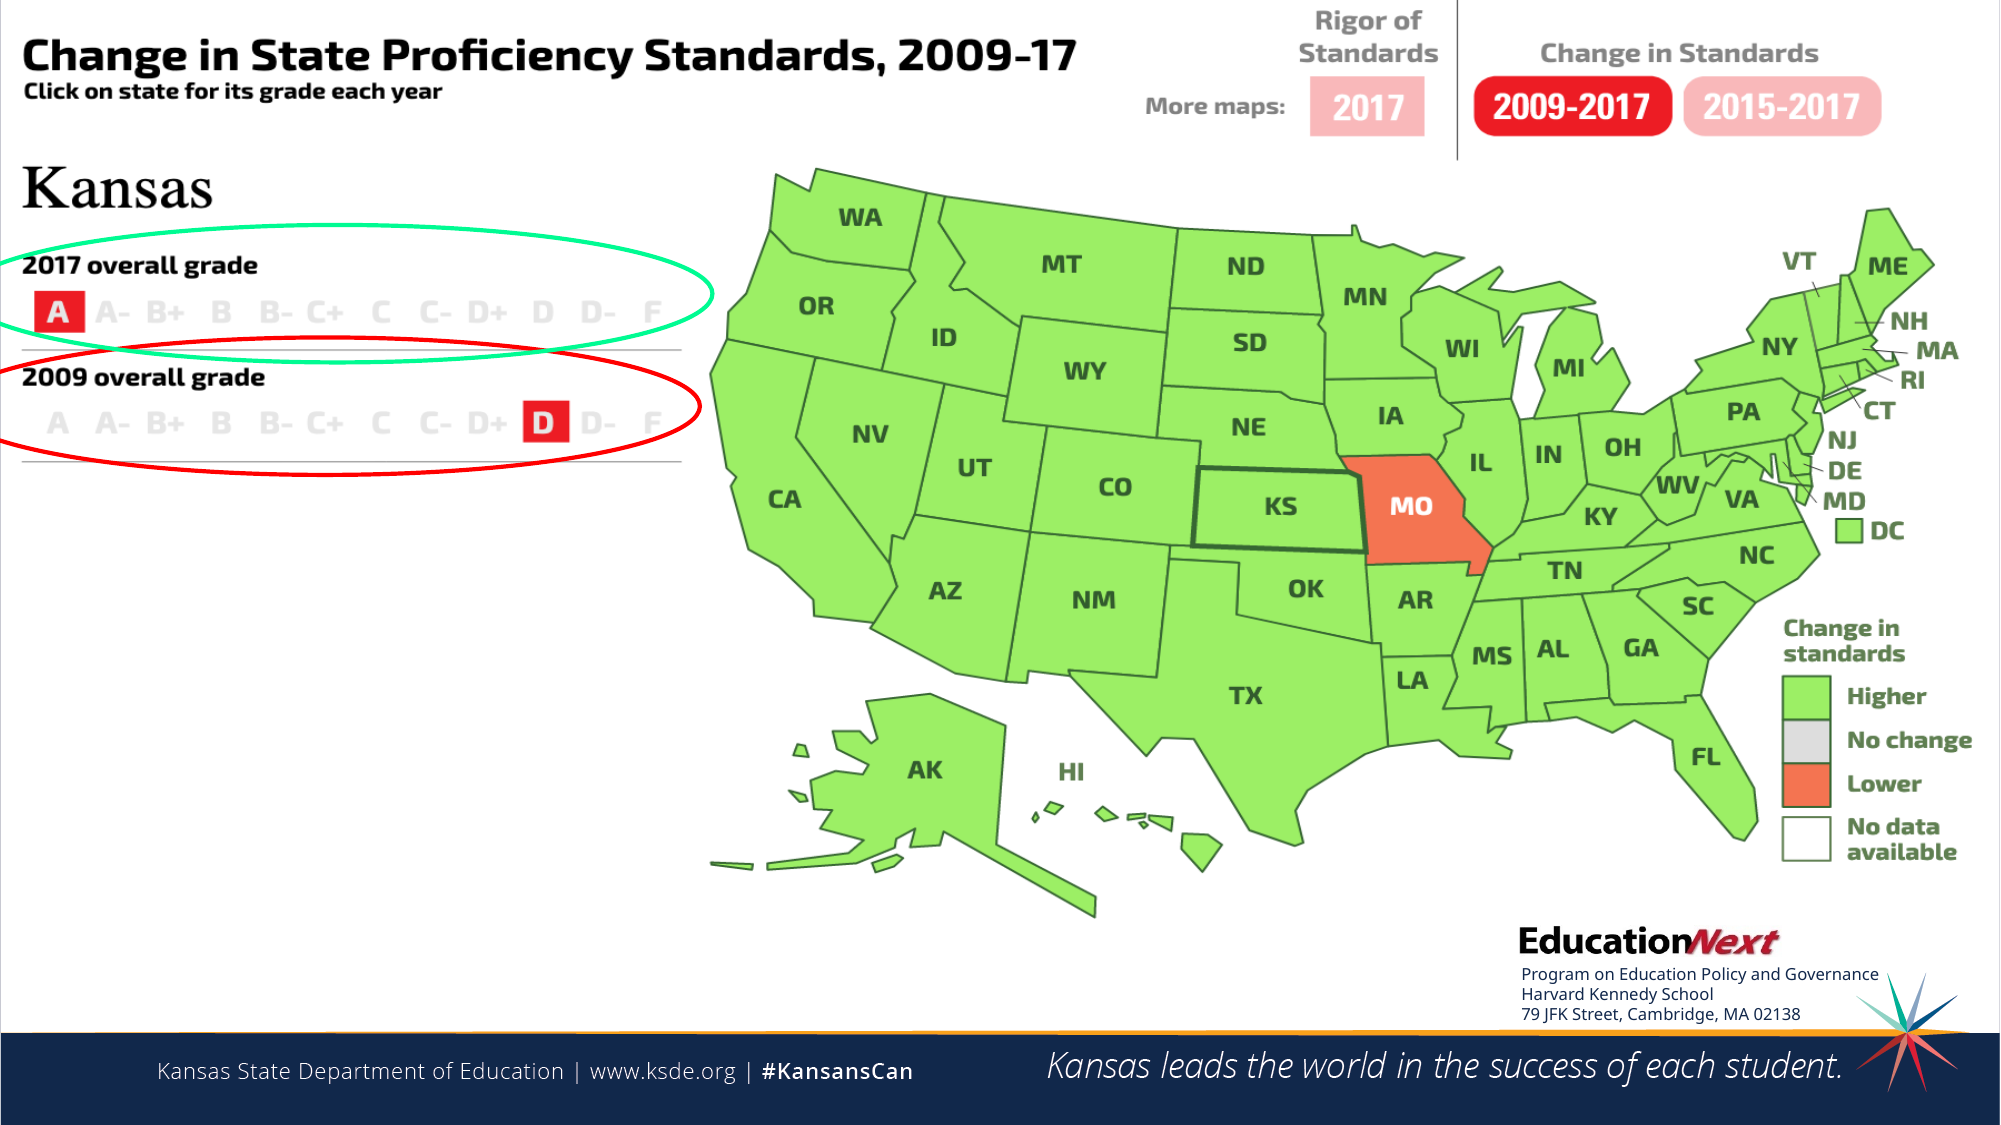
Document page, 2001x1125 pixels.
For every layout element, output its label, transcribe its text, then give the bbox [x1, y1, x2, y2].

picture [0, 0, 2000, 1125]
text_box Program on Education Policy and Governance Harvard Kennedy School 79 JFK Street, Cambridge, MA 02138 [1506, 956, 1994, 1031]
